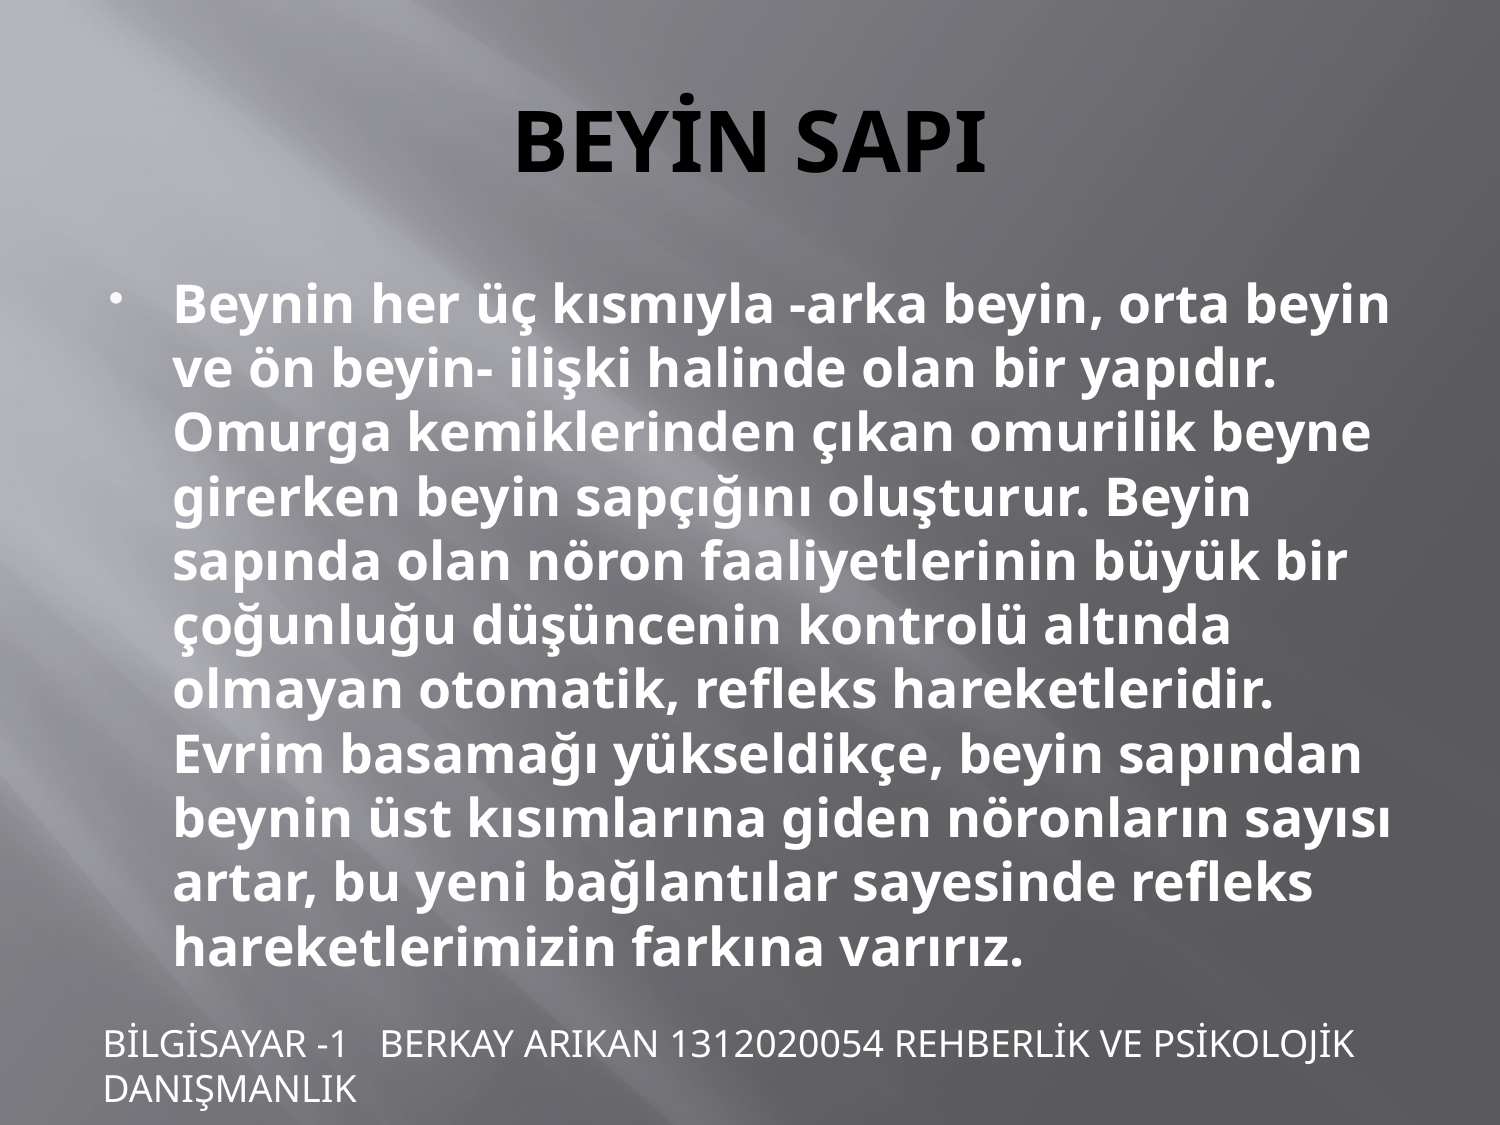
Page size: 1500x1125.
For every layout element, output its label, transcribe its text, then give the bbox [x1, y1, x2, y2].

list Beynin her üç kısmıyla -arka beyin, orta beyin ve ön beyin- ilişki halinde olan bir yapıdır. Omurga kemiklerinden çıkan omurilik beyne girerken beyin sapçığını oluşturur. Beyin sapında olan nöron faaliyetlerinin büyük bir çoğunluğu düşüncenin kontrolü altında olmayan otomatik, refleks hareketleridir. Evrim basamağı yükseldikçe, beyin sapından beynin üst kısımlarına giden nöronların sayısı artar, bu yeni bağlantılar sayesinde refleks hareketlerimizin farkına varırız. [75, 262, 1425, 1035]
title BEYİN SAPI [75, 45, 1425, 233]
